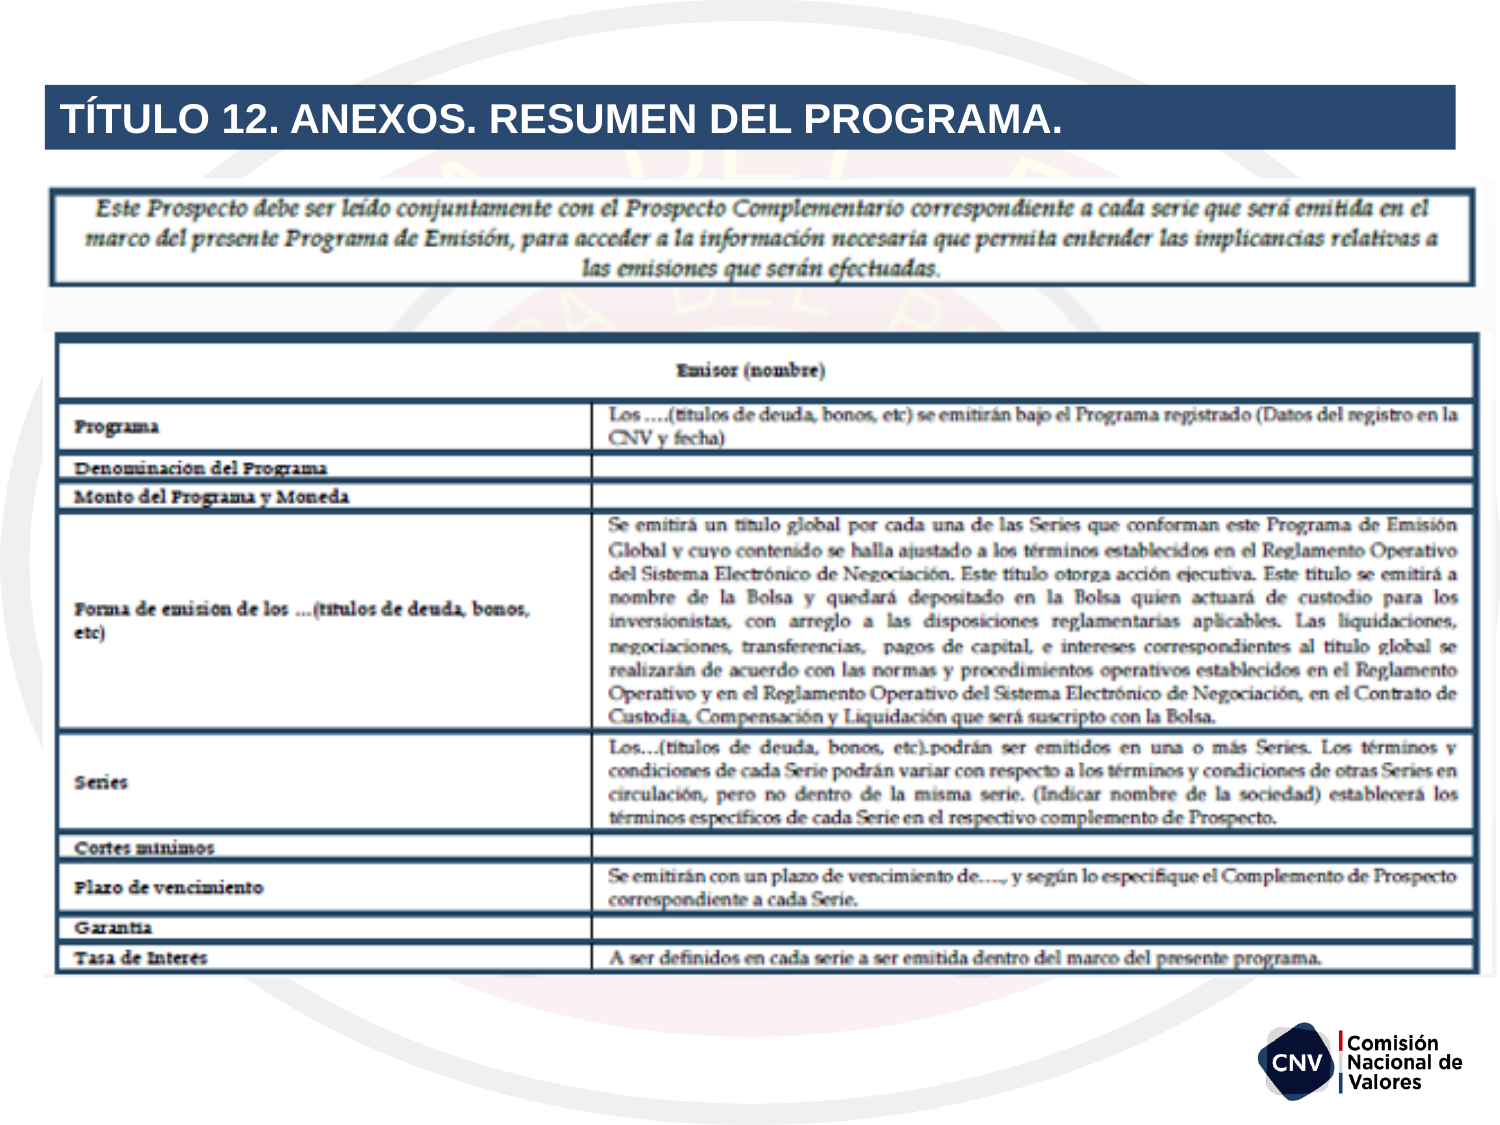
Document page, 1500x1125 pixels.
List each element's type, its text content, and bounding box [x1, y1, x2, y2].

picture [42, 178, 1500, 1125]
text_box TÍTULO 12. ANEXOS. RESUMEN DEL PROGRAMA. [44, 84, 1456, 150]
